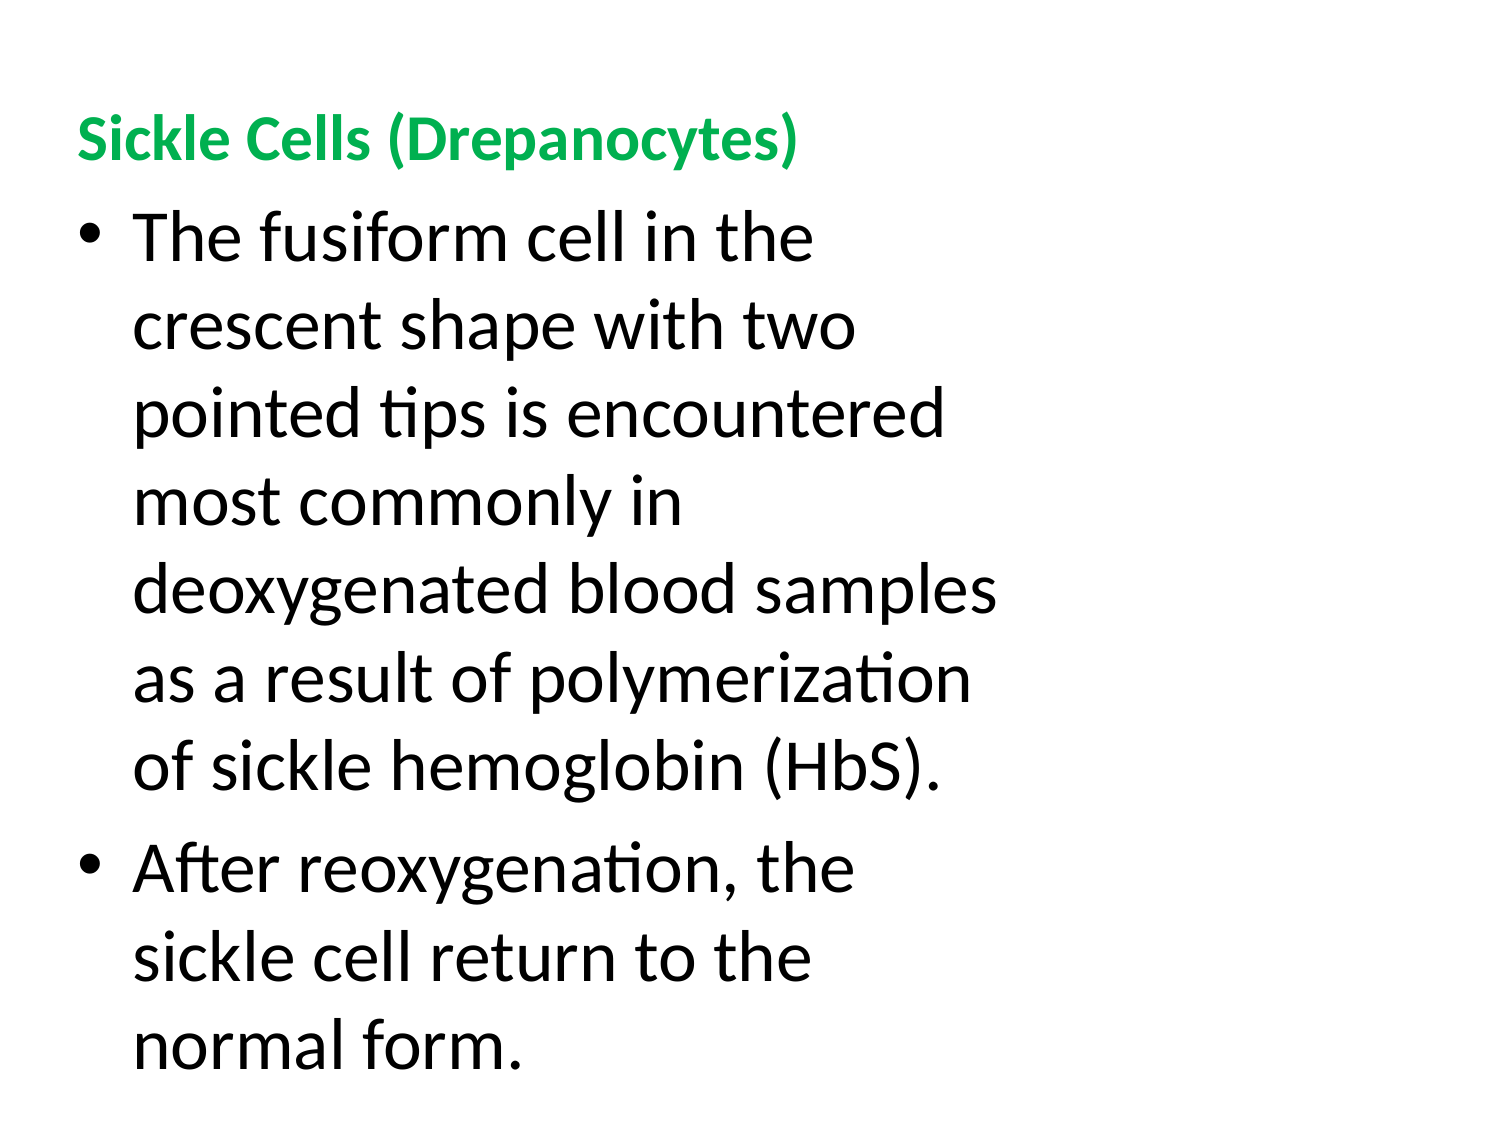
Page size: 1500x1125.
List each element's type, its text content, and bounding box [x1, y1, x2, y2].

list Sickle Cells (Drepanocytes) The fusiform cell in the crescent shape with two pointed tips is encountered most commonly in deoxygenated blood samples as a result of polymerization of sickle hemoglobin (HbS). After reoxygenation, the sickle cell return to the normal form. [62, 87, 1038, 1100]
